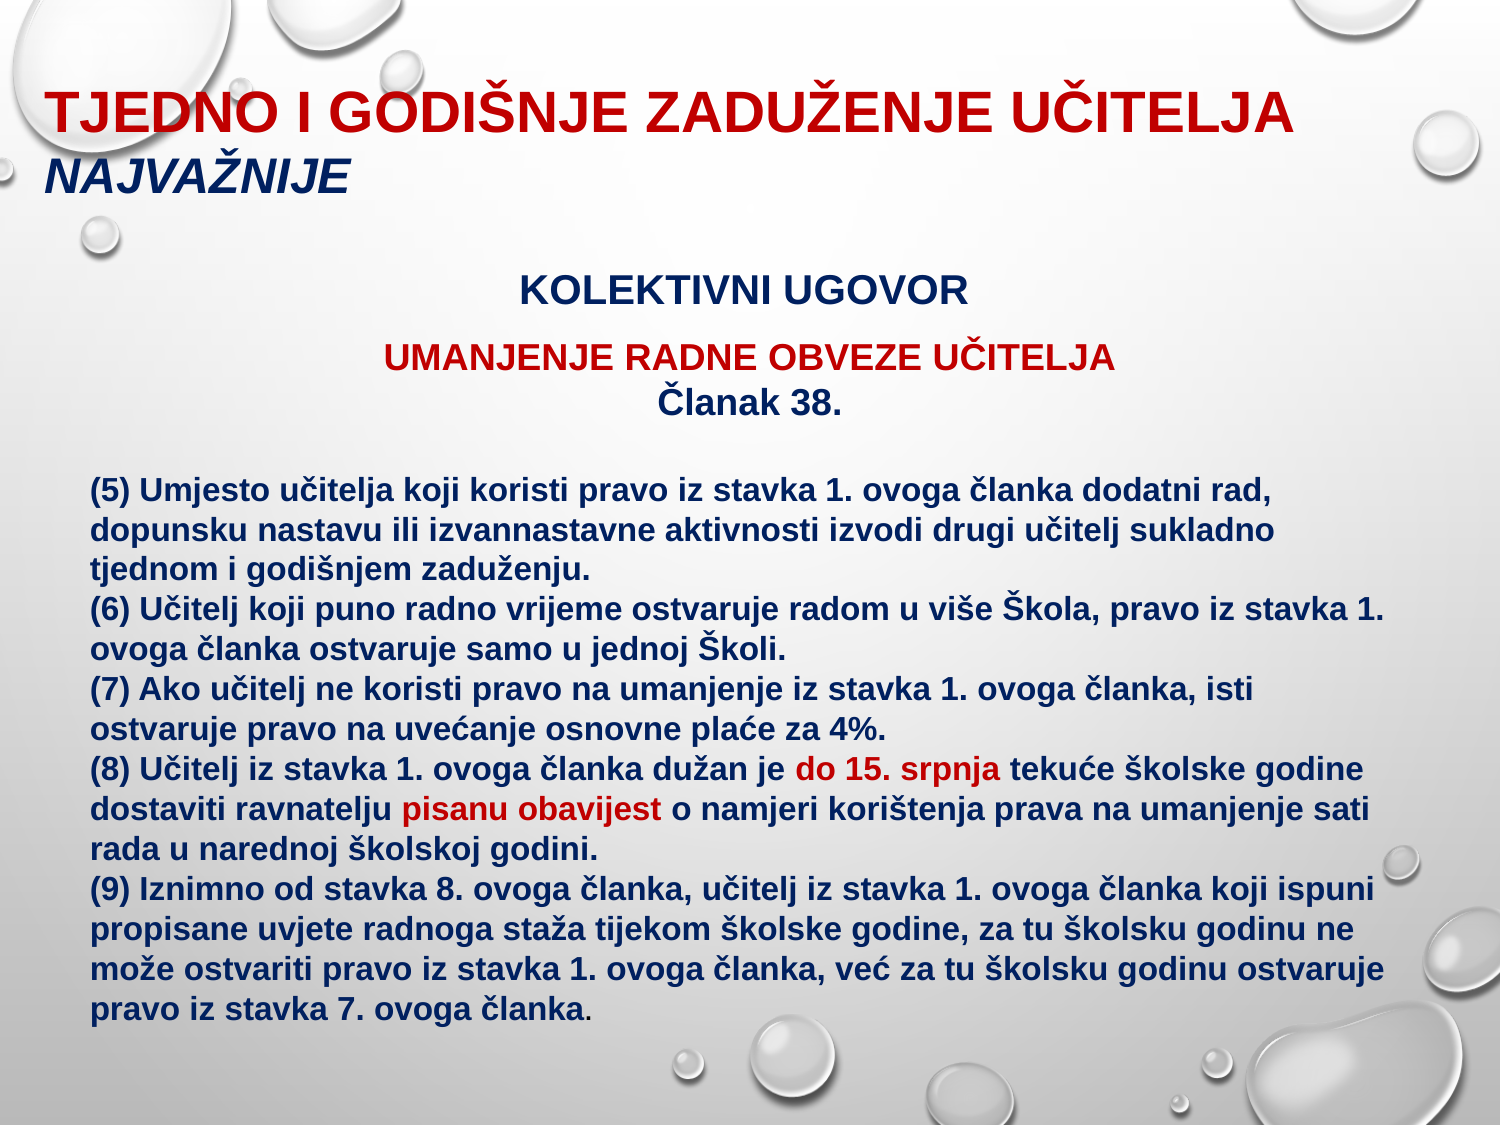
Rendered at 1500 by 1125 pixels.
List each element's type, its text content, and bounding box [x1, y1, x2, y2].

text_box KOLEKTIVNI UGOVOR UMANJENJE RADNE OBVEZE UČITELJA Članak 38. (5) Umjesto učitelja koji koristi pravo iz stavka 1. ovoga članka dodatni rad, dopunsku nastavu ili izvannastavne aktivnosti izvodi drugi učitelj sukladno tjednom i godišnjem zaduženju. (6) Učitelj koji puno radno vrijeme ostvaruje radom u više Škola, pravo iz stavka 1. ovoga članka ostvaruje samo u jednoj Školi. (7) Ako učitelj ne koristi pravo na umanjenje iz stavka 1. ovoga članka, isti ostvaruje pravo na uvećanje osnovne plaće za 4%. (8) Učitelj iz stavka 1. ovoga članka dužan je do 15. srpnja tekuće školske godine dostaviti ravnatelju pisanu obavijest o namjeri korištenja prava na umanjenje sati rada u narednoj školskoj godini. (9) Iznimno od stavka 8. ovoga članka, učitelj iz stavka 1. ovoga članka koji ispuni propisane uvjete radnoga staža tijekom školske godine, za tu školsku godinu ne može ostvariti pravo iz stavka 1. ovoga članka, već za tu školsku godinu ostvaruje pravo iz stavka 7. ovoga članka. [74, 255, 1425, 1035]
picture [0, 0, 1500, 1125]
text_box TJEDNO I GODIŠNJE ZADUŽENJE UČITELJA NAJVAŽNIJE [29, 66, 1317, 212]
